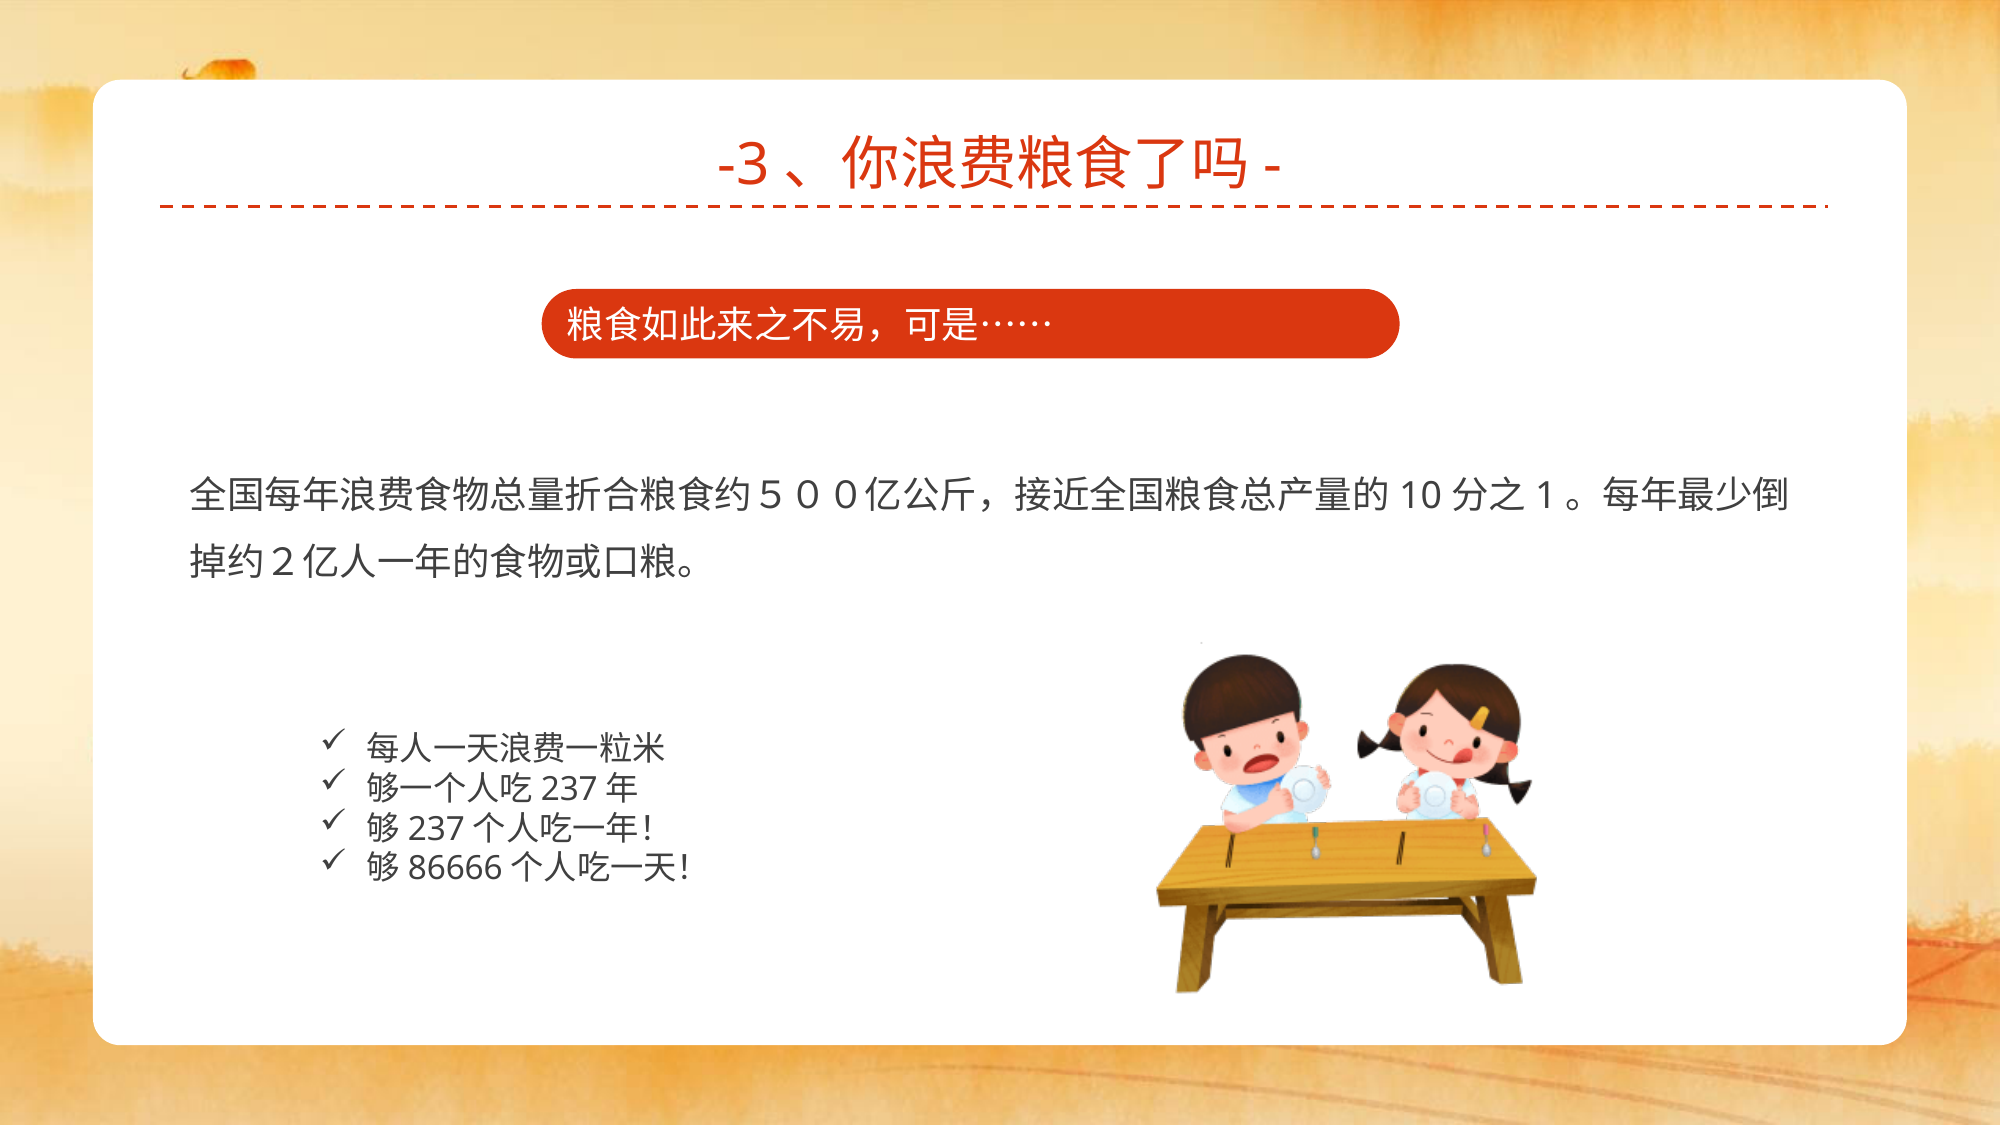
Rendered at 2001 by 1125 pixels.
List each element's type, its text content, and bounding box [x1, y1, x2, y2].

picture [0, 0, 2000, 1125]
text_box -3、你浪费粮食了吗- [333, 118, 1667, 204]
text_box 全国每年浪费食物总量折合粮食约５００亿公斤，接近全国粮食总产量的10分之1。每年最少倒掉约２亿人一年的食物或口粮。 [175, 440, 1828, 591]
text_box 粮食如此来之不易，可是…… [540, 287, 1401, 360]
text_box 每人一天浪费一粒米 够一个人吃237年 够237个人吃一年！ 够86666个人吃一天！ [305, 719, 729, 934]
